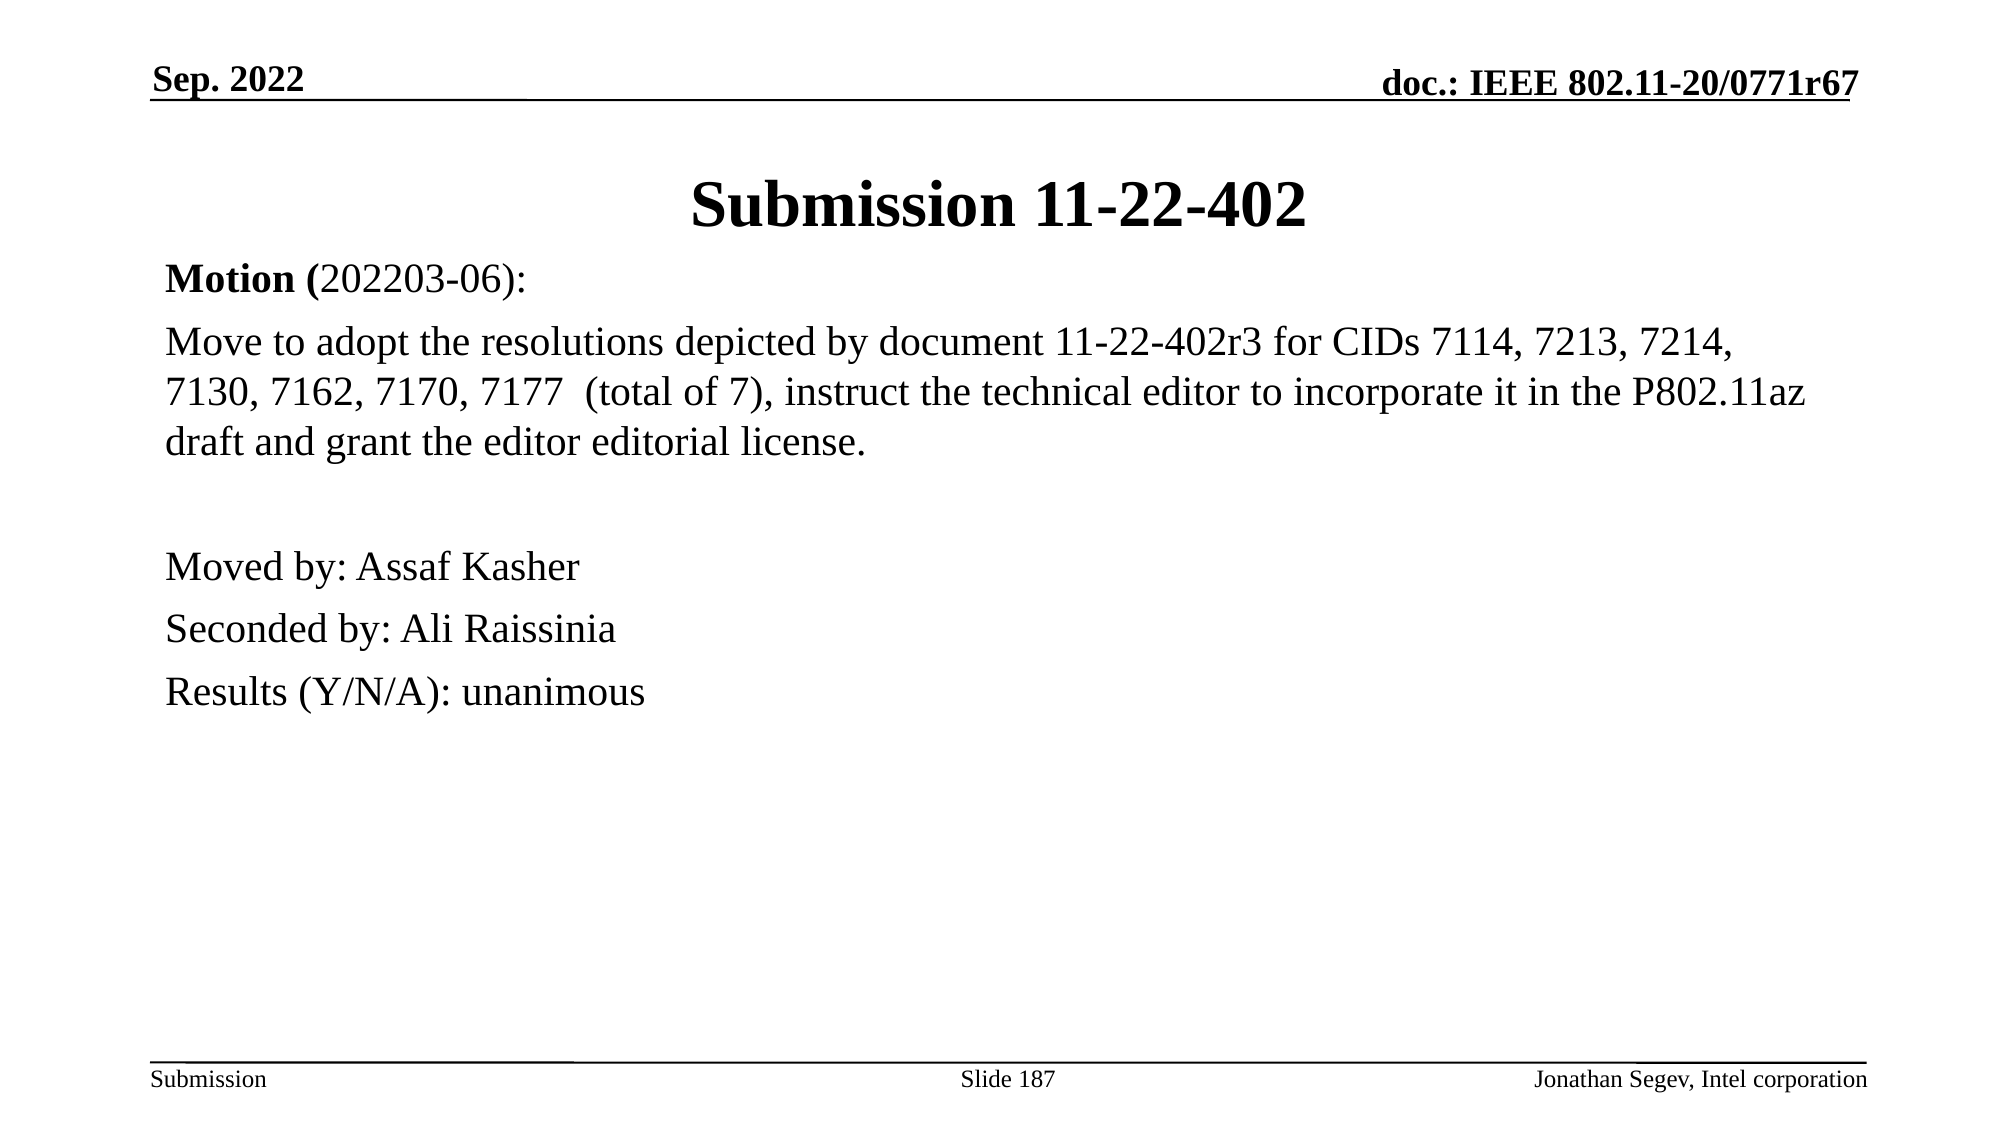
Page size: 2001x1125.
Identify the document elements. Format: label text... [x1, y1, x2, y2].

slide_number Slide 187 [950, 1061, 1067, 1123]
list Motion (202203-06): Move to adopt the resolutions depicted by document 11-22-402r3 for CIDs 7114, 7213, 7214, 7130, 7162, 7170, 7177 (total of 7), instruct the technical editor to incorporate it in the P802.11az draft and grant the editor editorial license. Moved by: Assaf Kasher Seconded by: Ali Raissinia Results (Y/N/A): unanimous [149, 243, 1850, 1000]
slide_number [152, 54, 563, 100]
footer Jonathan Segev, Intel corporation [1171, 1061, 1869, 1093]
title Submission 11-22-402 [149, 112, 1850, 243]
